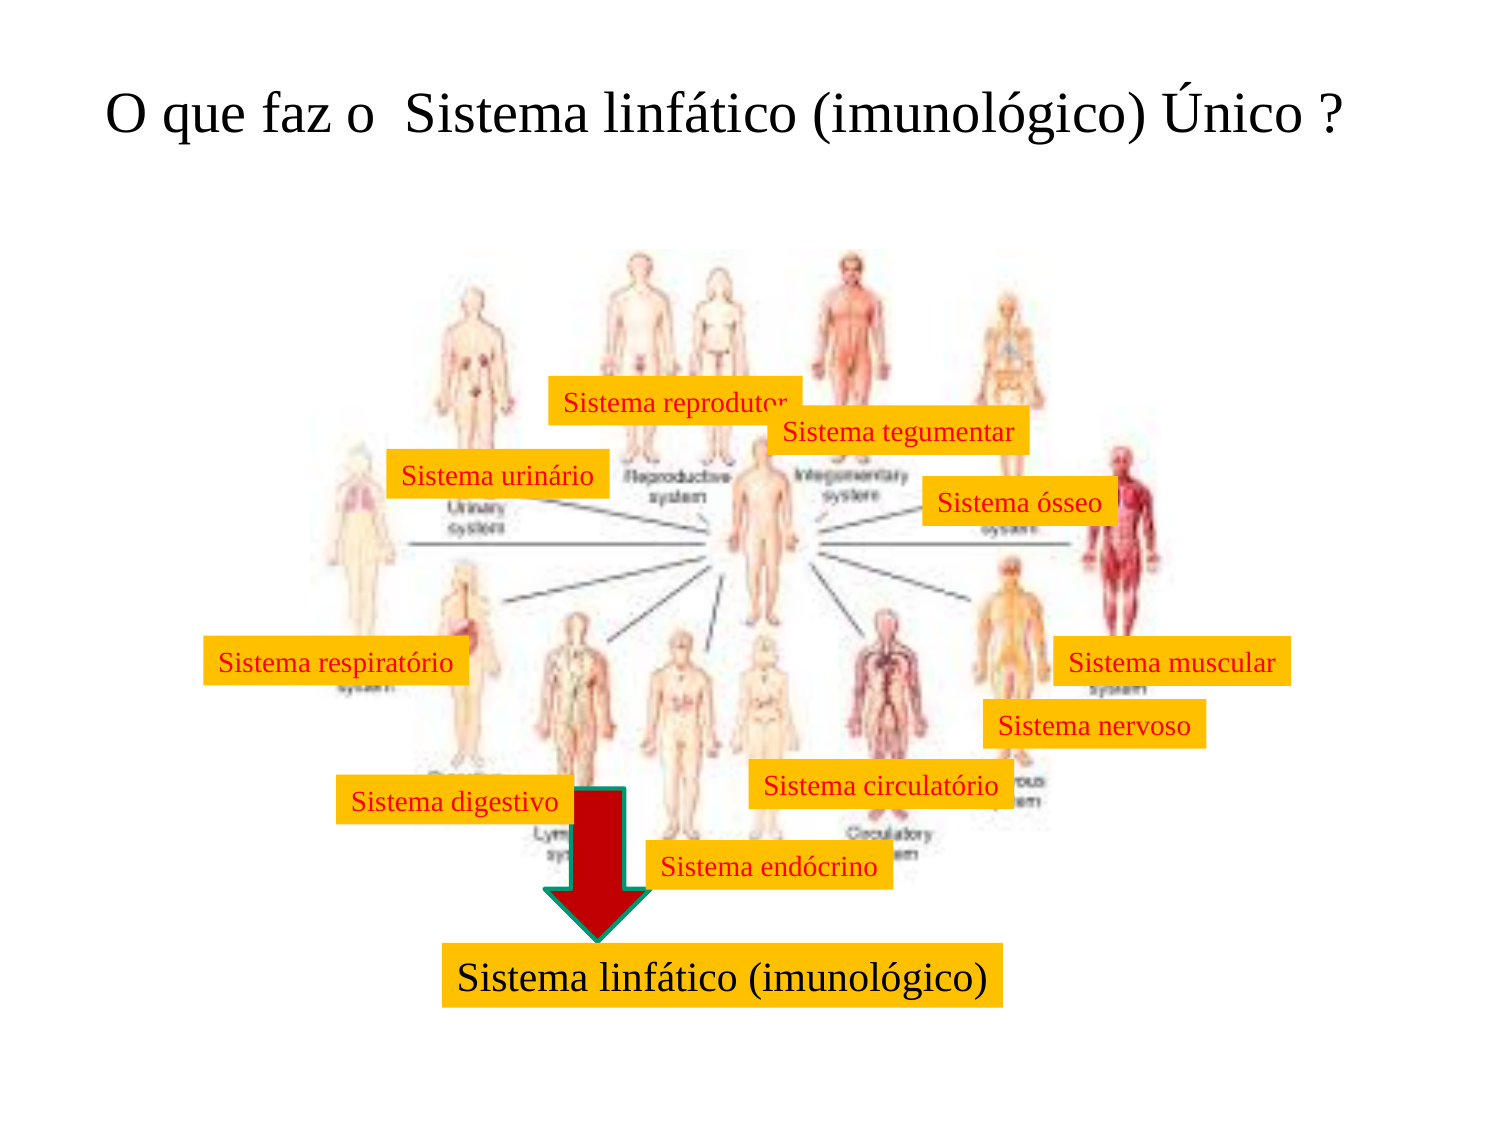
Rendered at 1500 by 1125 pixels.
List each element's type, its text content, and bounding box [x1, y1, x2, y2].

text_box O que faz o Sistema linfático (imunológico) Único ? [91, 66, 1403, 221]
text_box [200, 249, 1293, 1009]
